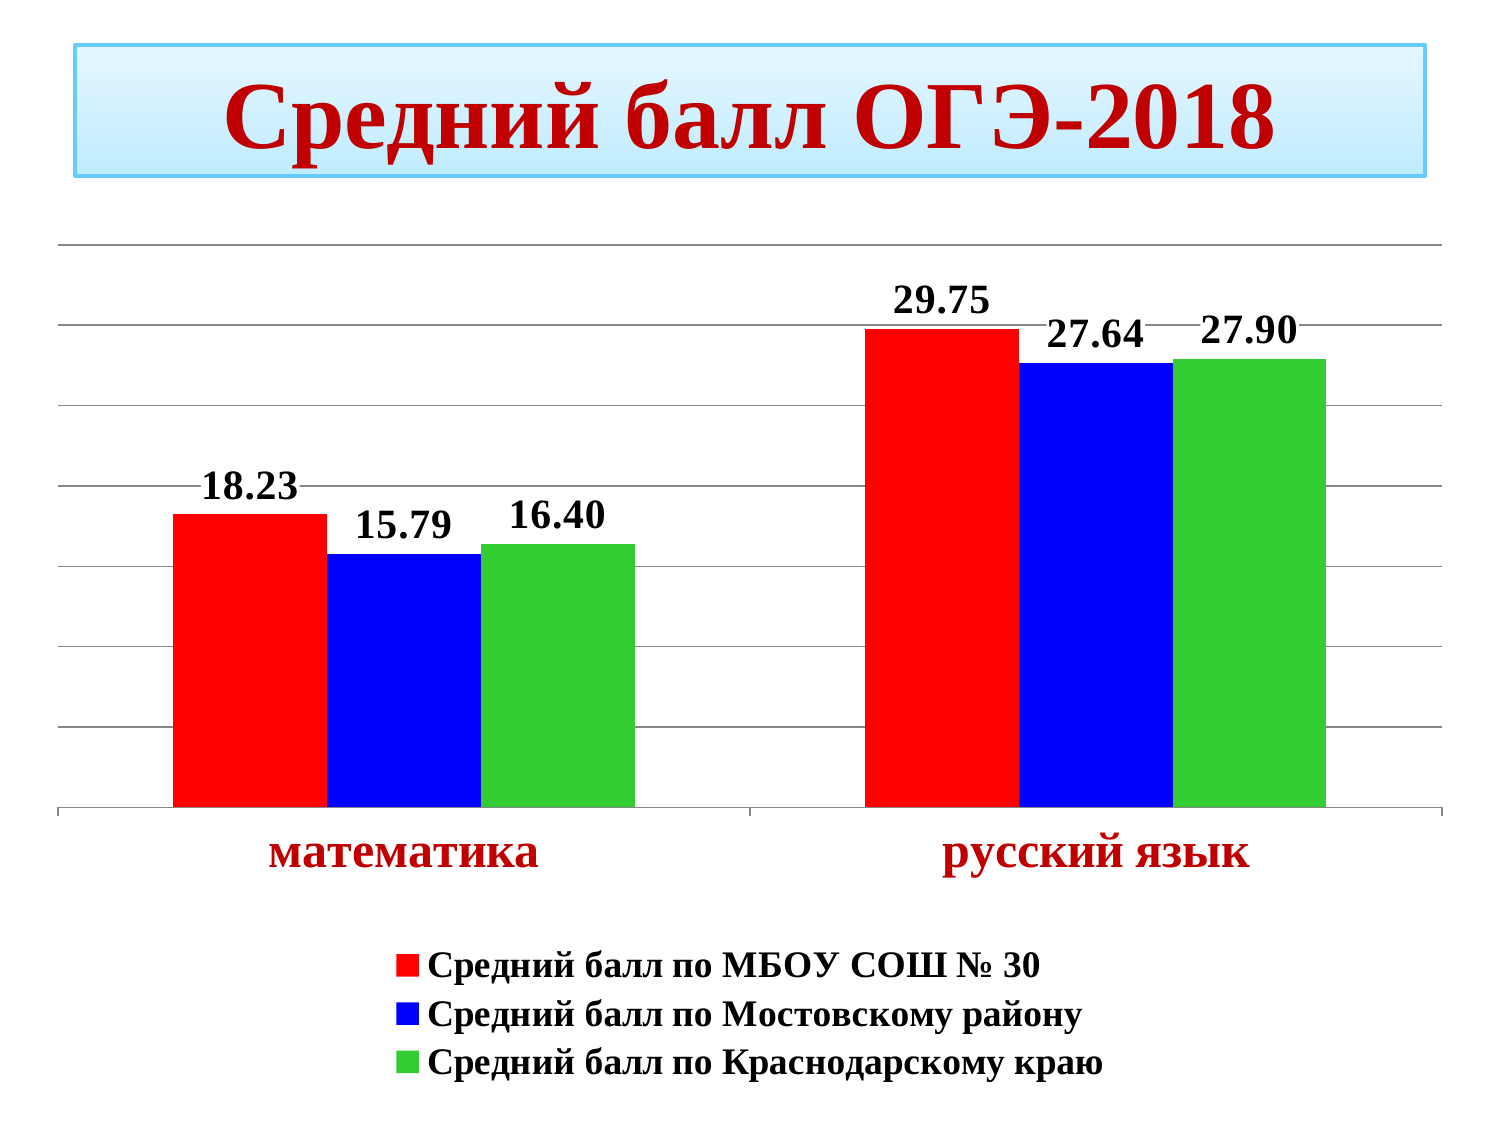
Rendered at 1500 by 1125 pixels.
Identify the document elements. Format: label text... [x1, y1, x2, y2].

title Средний балл ОГЭ-2018 [73, 43, 1427, 178]
chart [34, 222, 1466, 1090]
